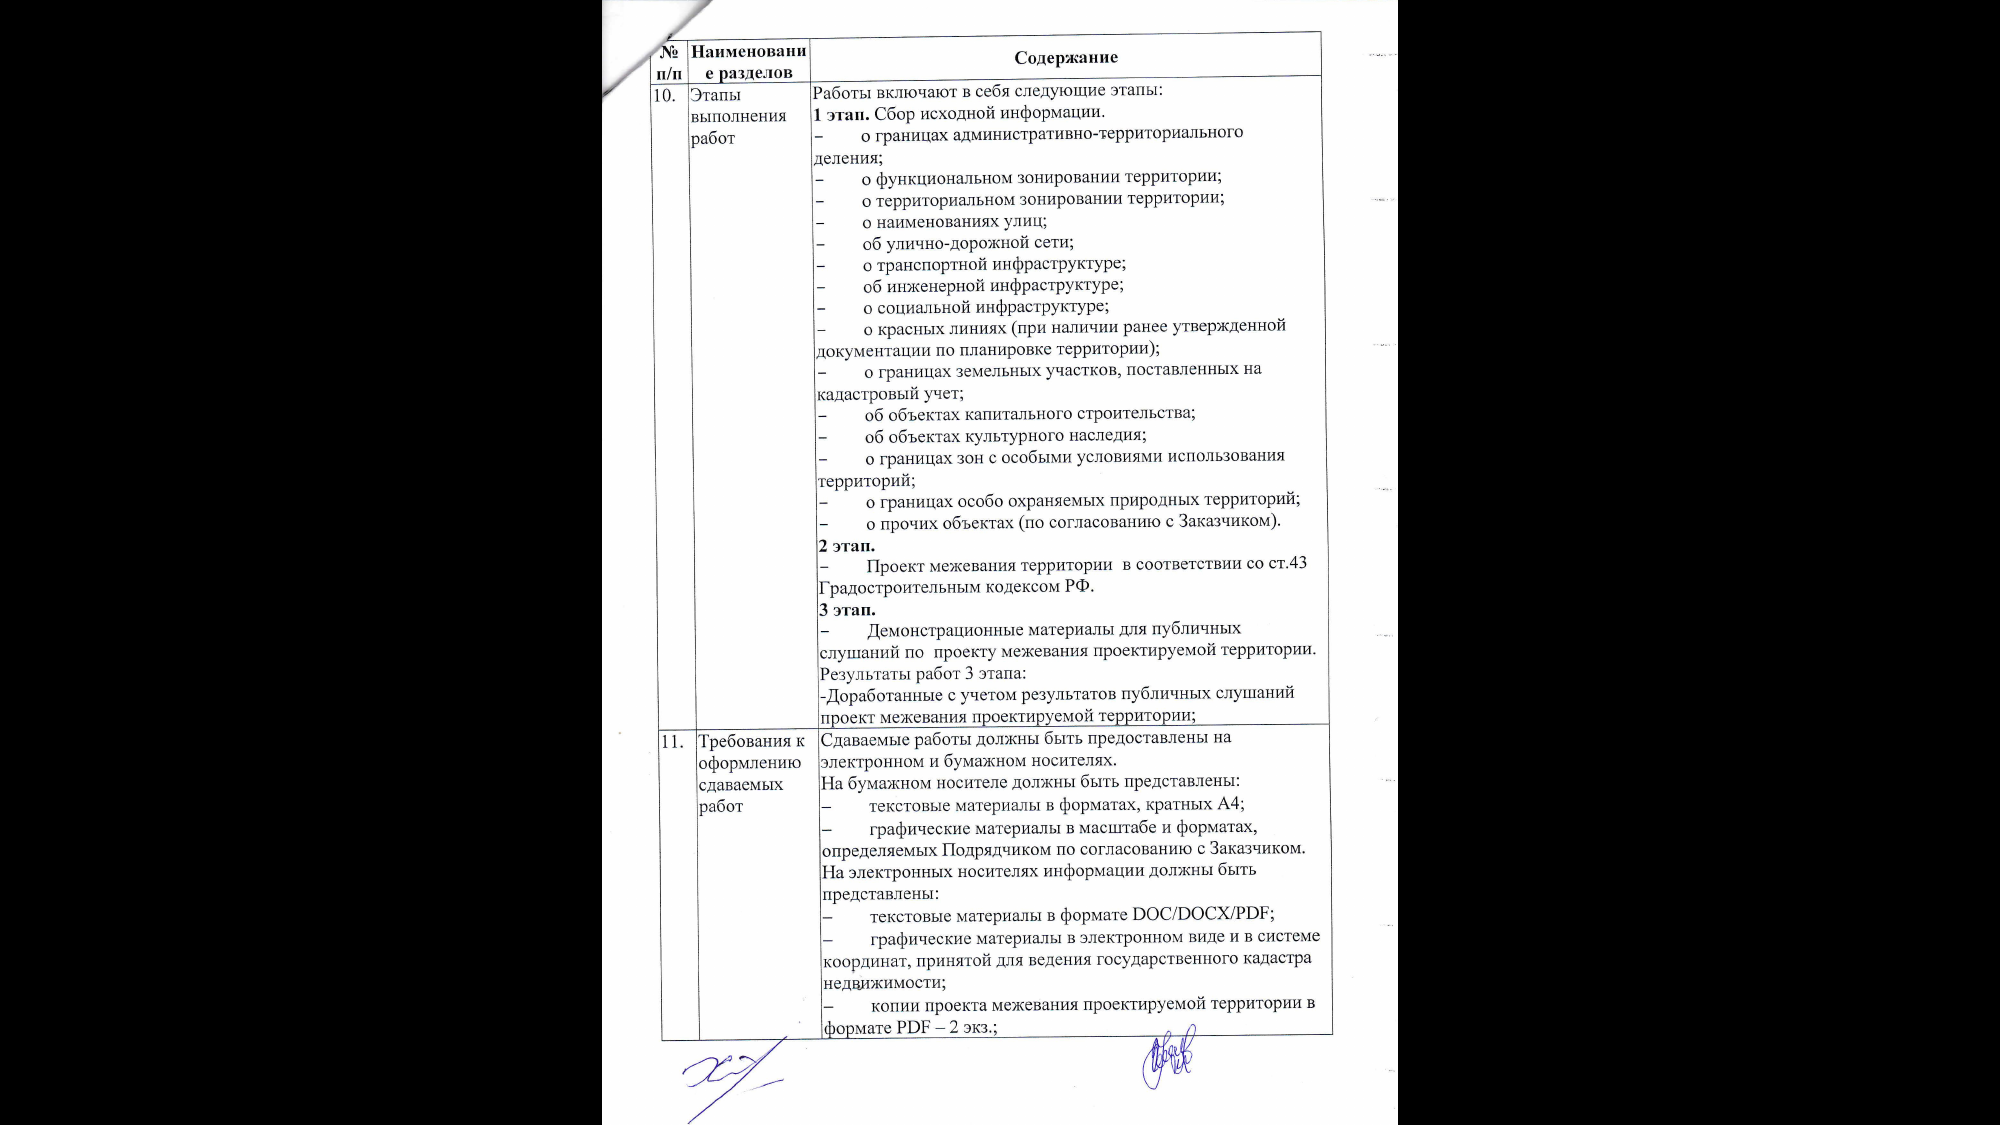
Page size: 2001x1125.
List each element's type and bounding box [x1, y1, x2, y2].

picture [601, 0, 1398, 1125]
